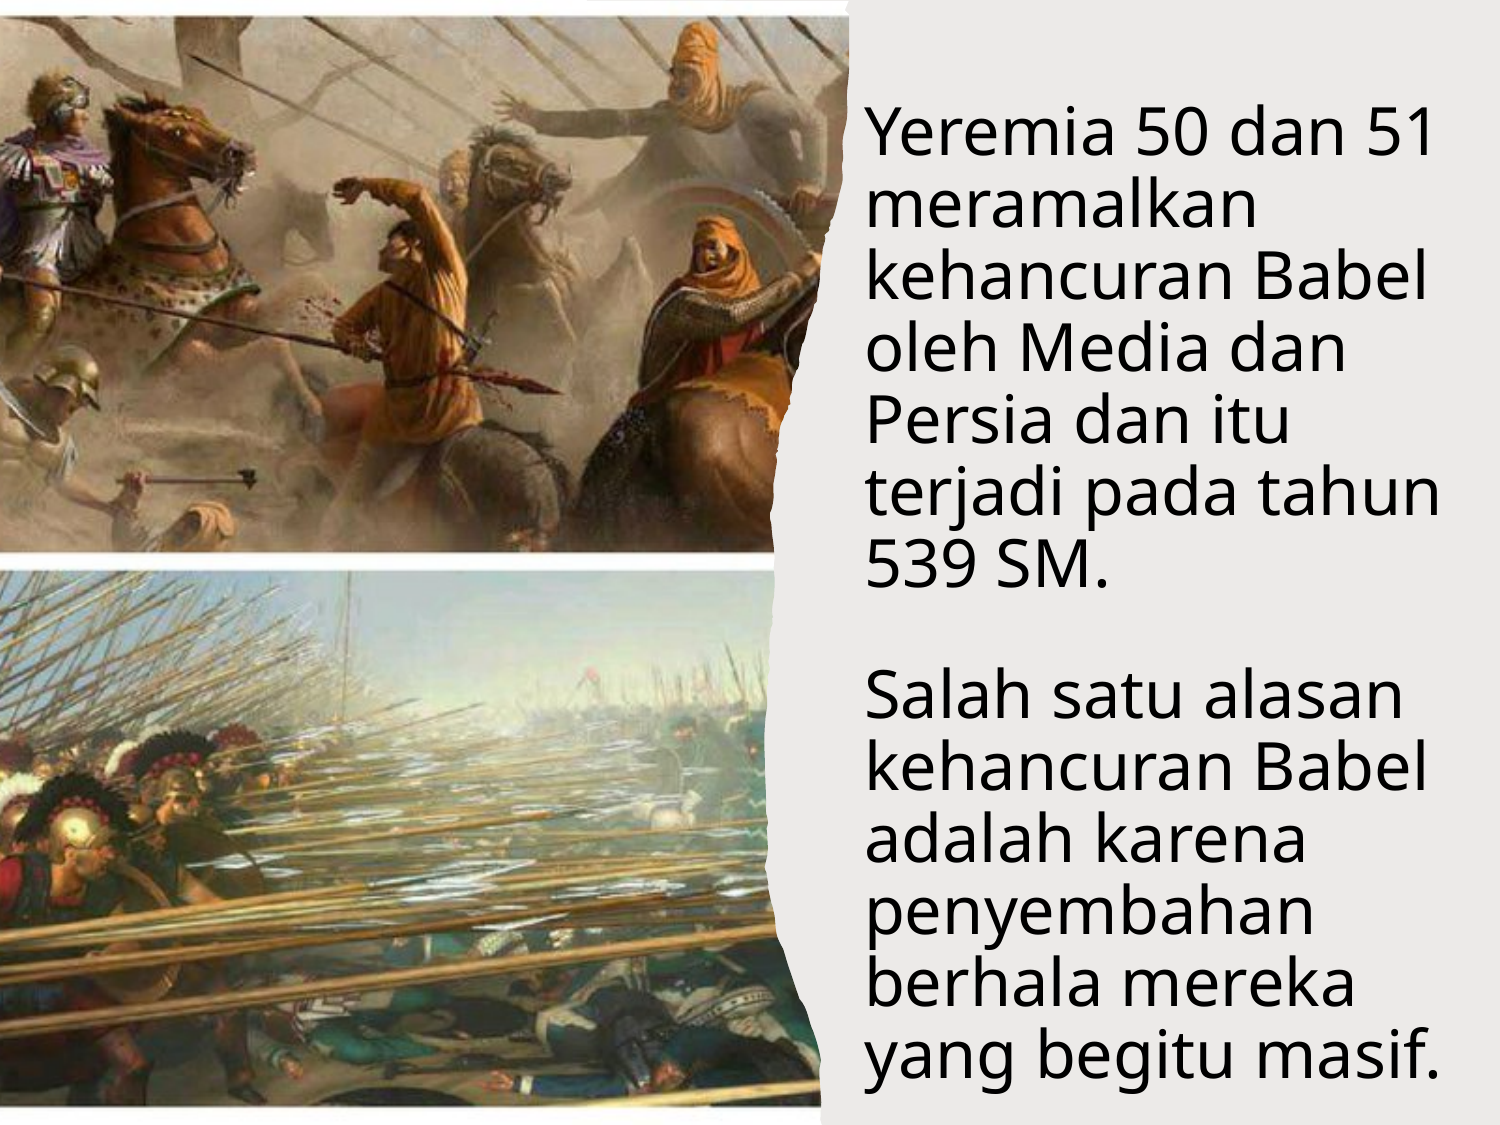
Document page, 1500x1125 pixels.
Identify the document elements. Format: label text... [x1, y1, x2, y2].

text_box [850, 0, 1500, 1125]
picture [0, 0, 850, 1125]
list Yeremia 50 dan 51 meramalkan kehancuran Babel oleh Media dan Persia dan itu terjadi pada tahun 539 SM. Salah satu alasan kehancuran Babel adalah karena penyembahan berhala mereka yang begitu masif. [850, 90, 1473, 1058]
